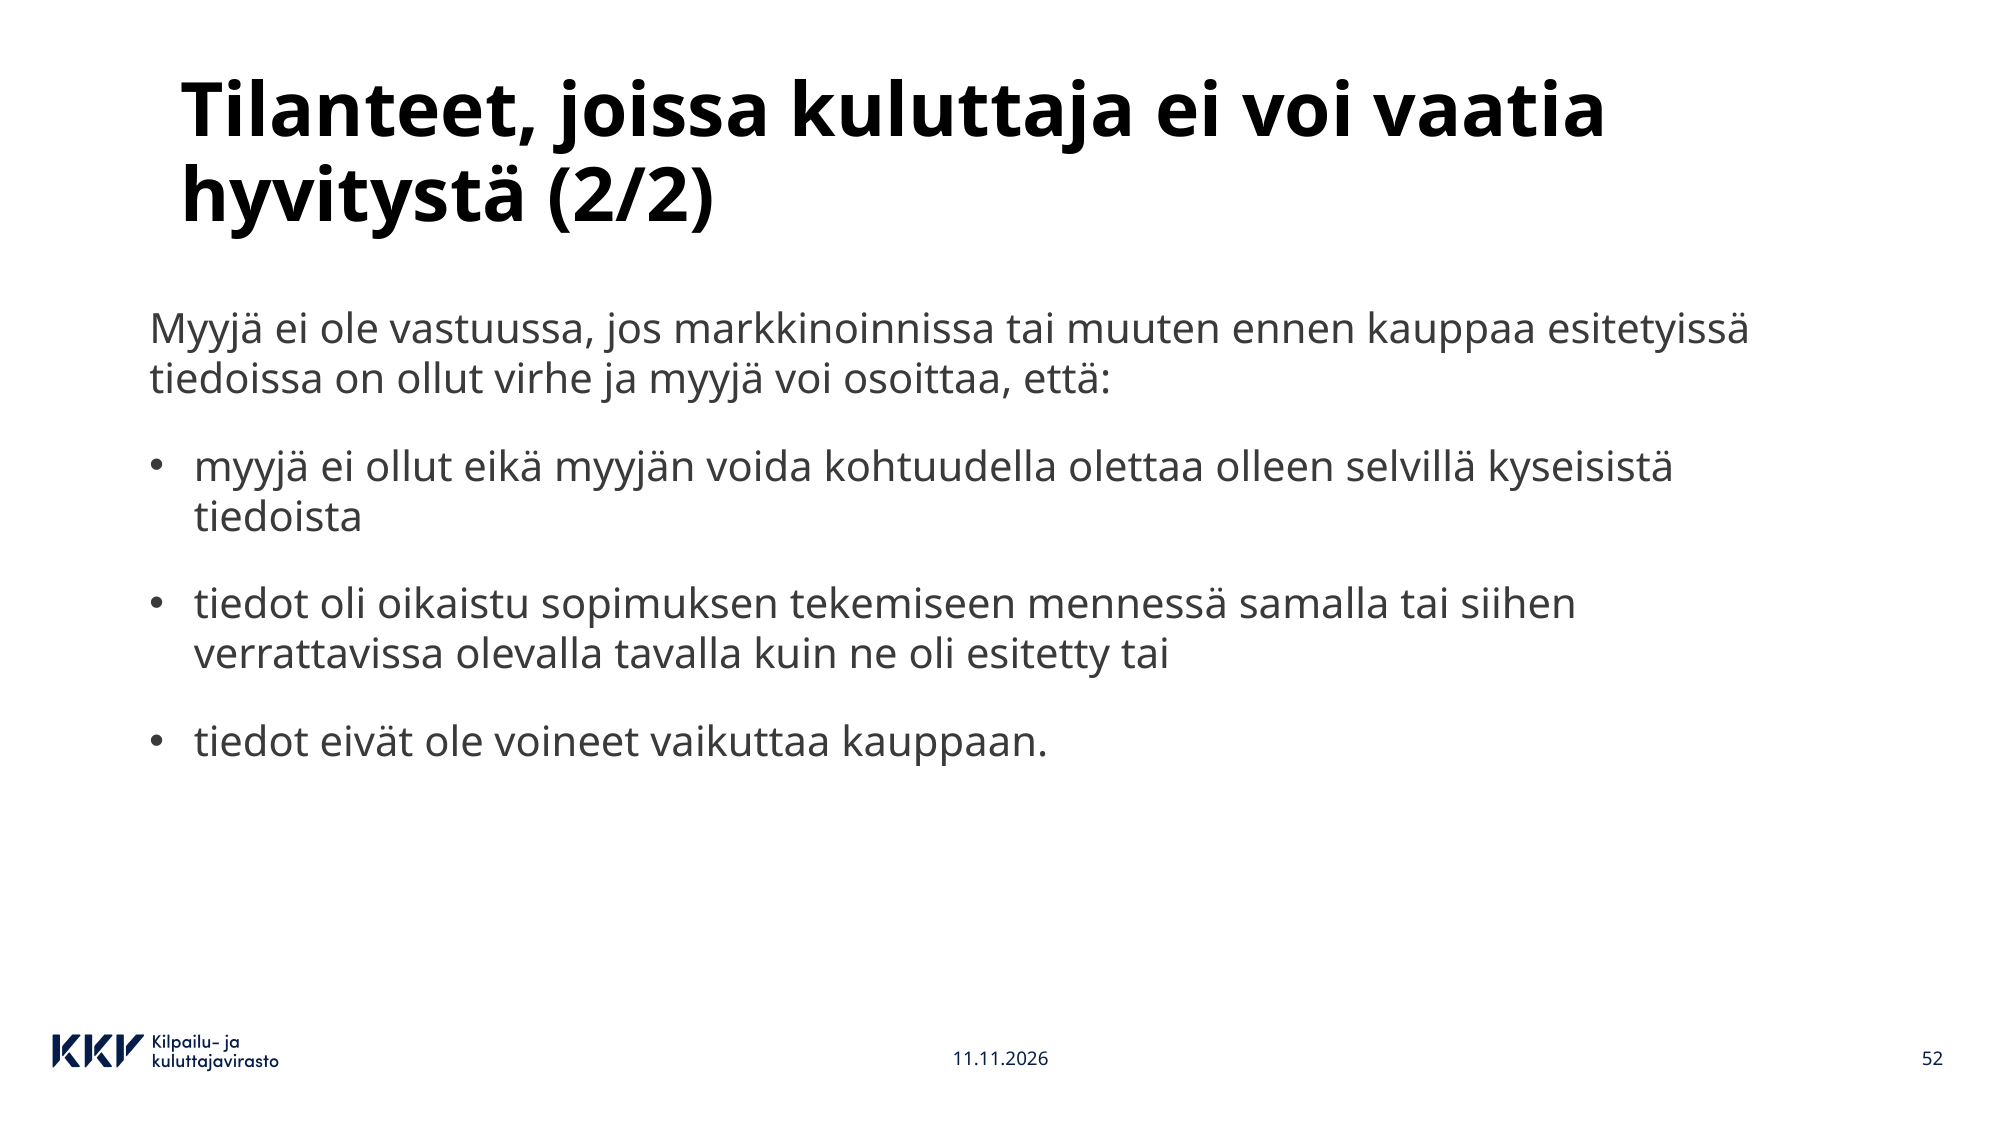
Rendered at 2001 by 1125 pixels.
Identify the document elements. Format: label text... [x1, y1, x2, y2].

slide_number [861, 1041, 1140, 1078]
picture [46, 1030, 283, 1074]
slide_number 52 [1826, 1041, 1944, 1078]
title Tilanteet, joissa kuluttaja ei voi vaatia hyvitystä (2/2) [180, 68, 1820, 251]
list Myyjä ei ole vastuussa, jos markkinoinnissa tai muuten ennen kauppaa esitetyissä tiedoissa on ollut virhe ja myyjä voi osoittaa, että: myyjä ei ollut eikä myyjän voida kohtuudella olettaa olleen selvillä kyseisistä tiedoista tiedot oli oikaistu sopimuksen tekemiseen mennessä samalla tai siihen verrattavissa olevalla tavalla kuin ne oli esitetty tai tiedot eivät ole voineet vaikuttaa kauppaan. [149, 301, 1789, 1012]
